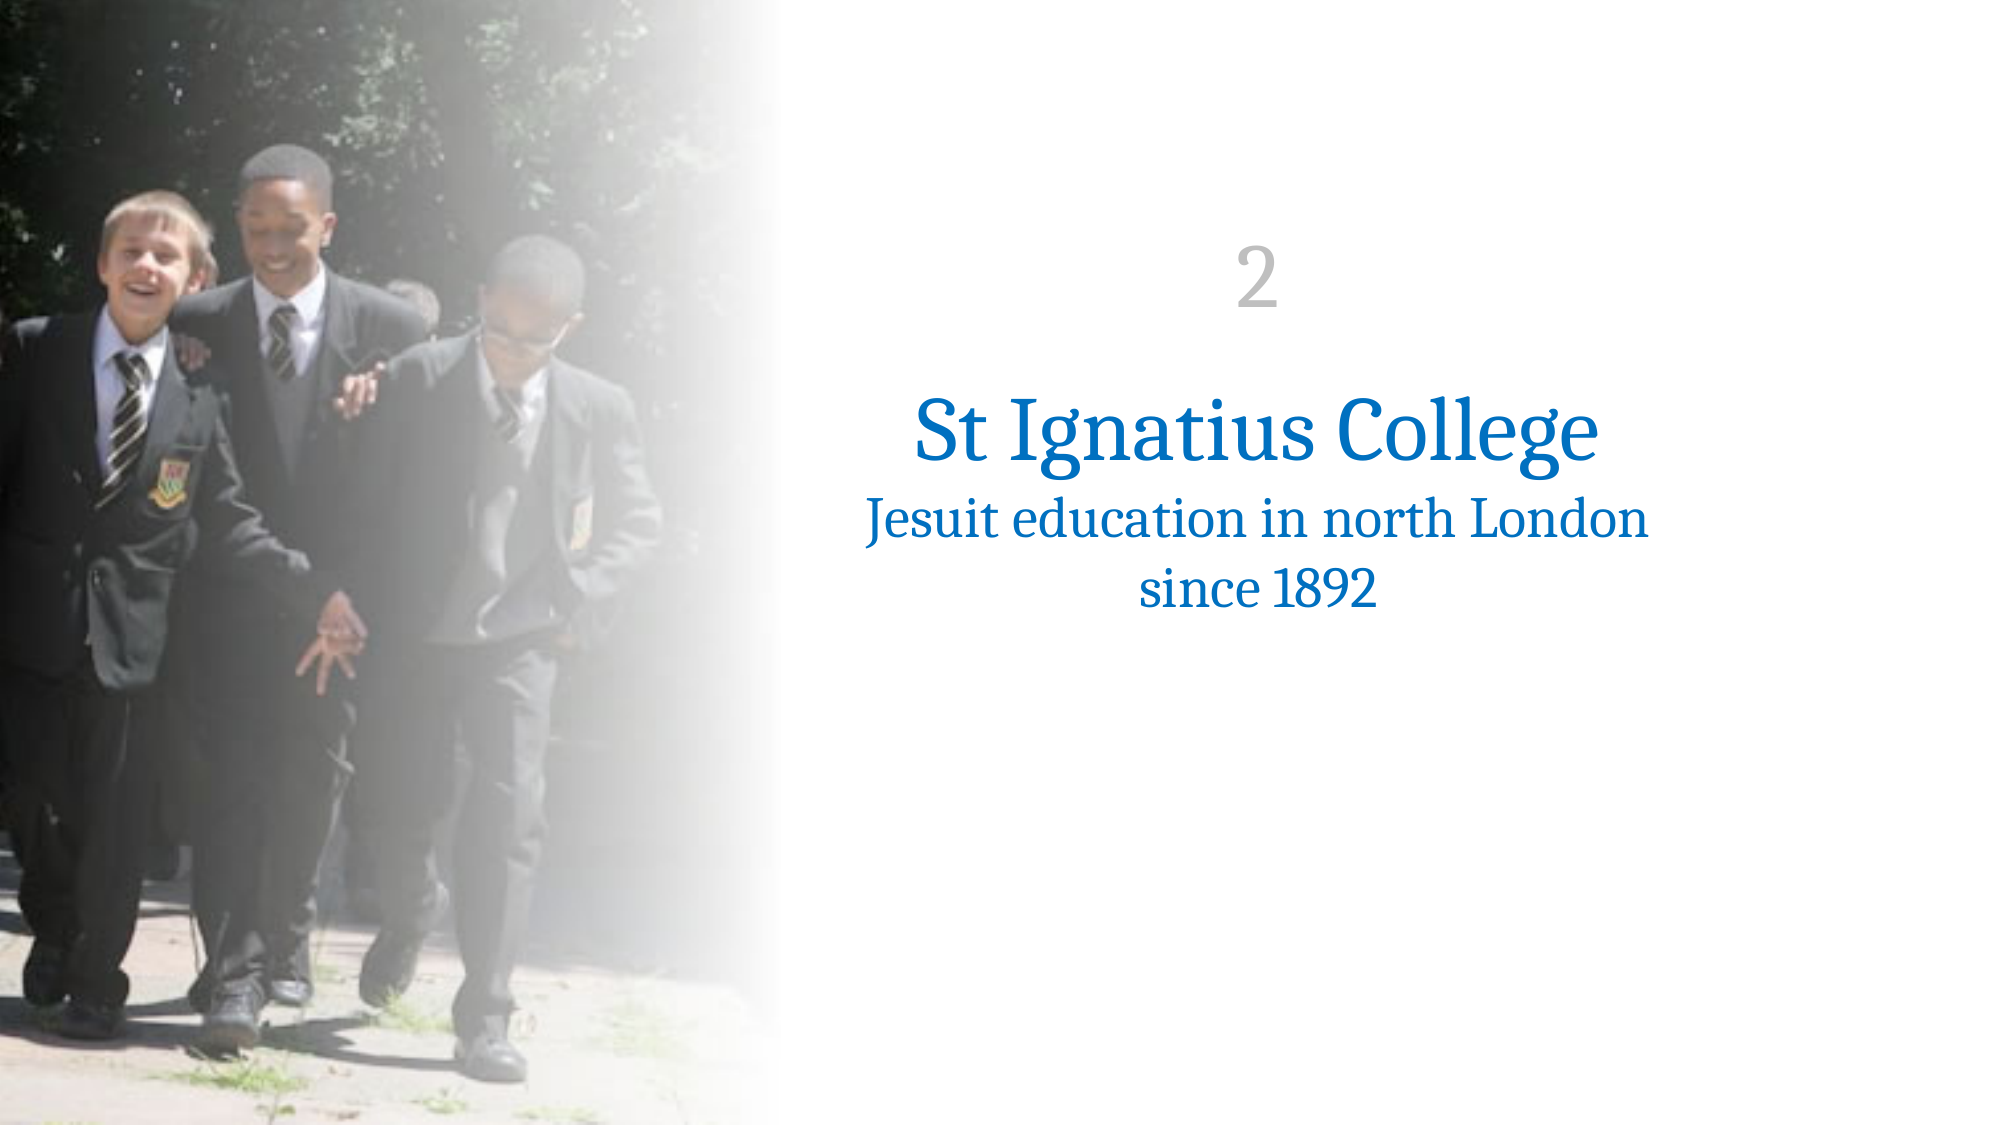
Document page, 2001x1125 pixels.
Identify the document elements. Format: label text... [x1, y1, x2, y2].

text_box St Ignatius College Jesuit education in north London since 1892 [851, 361, 1666, 627]
picture [0, 0, 782, 1125]
text_box 2 [1222, 208, 1296, 333]
